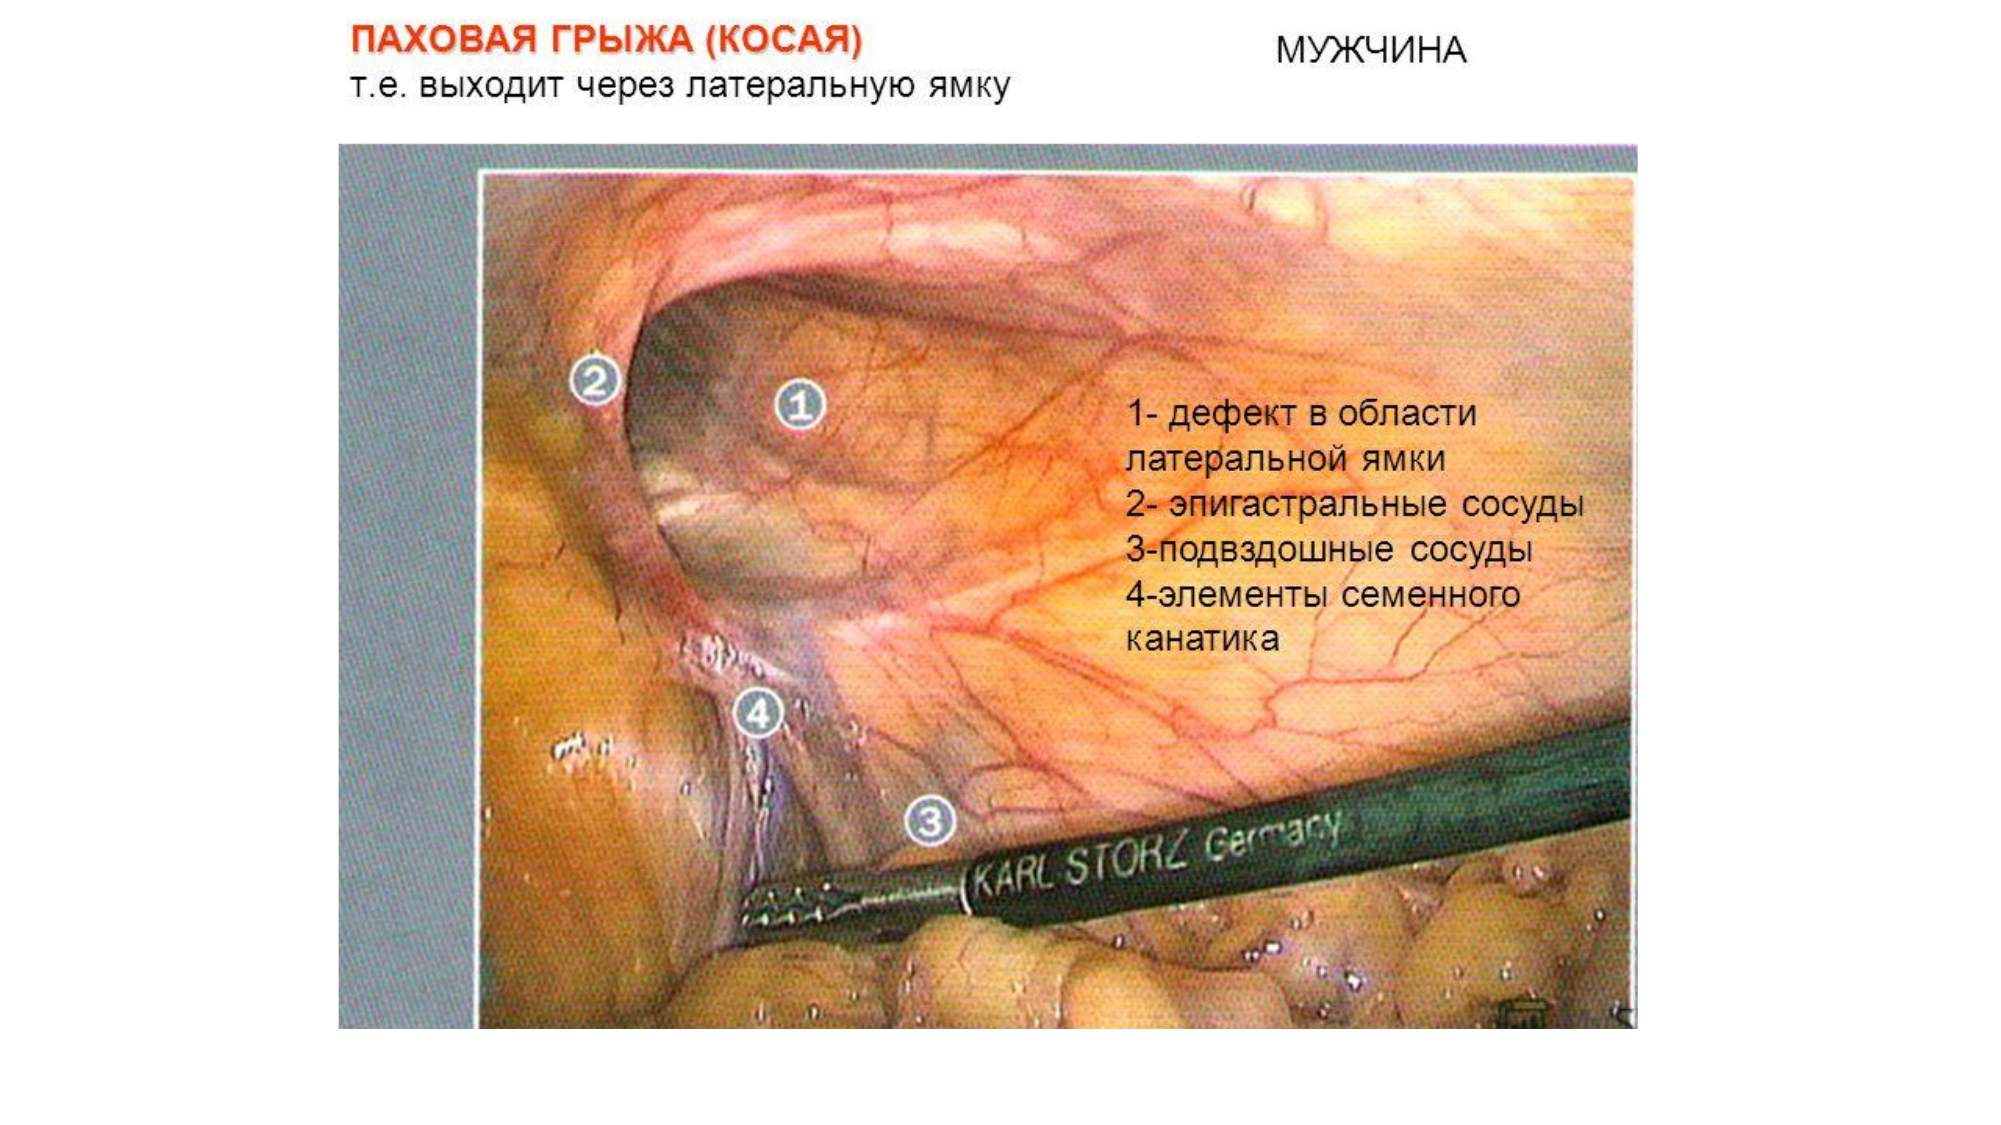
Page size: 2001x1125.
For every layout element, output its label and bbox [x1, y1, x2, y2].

picture [338, 0, 1638, 1029]
